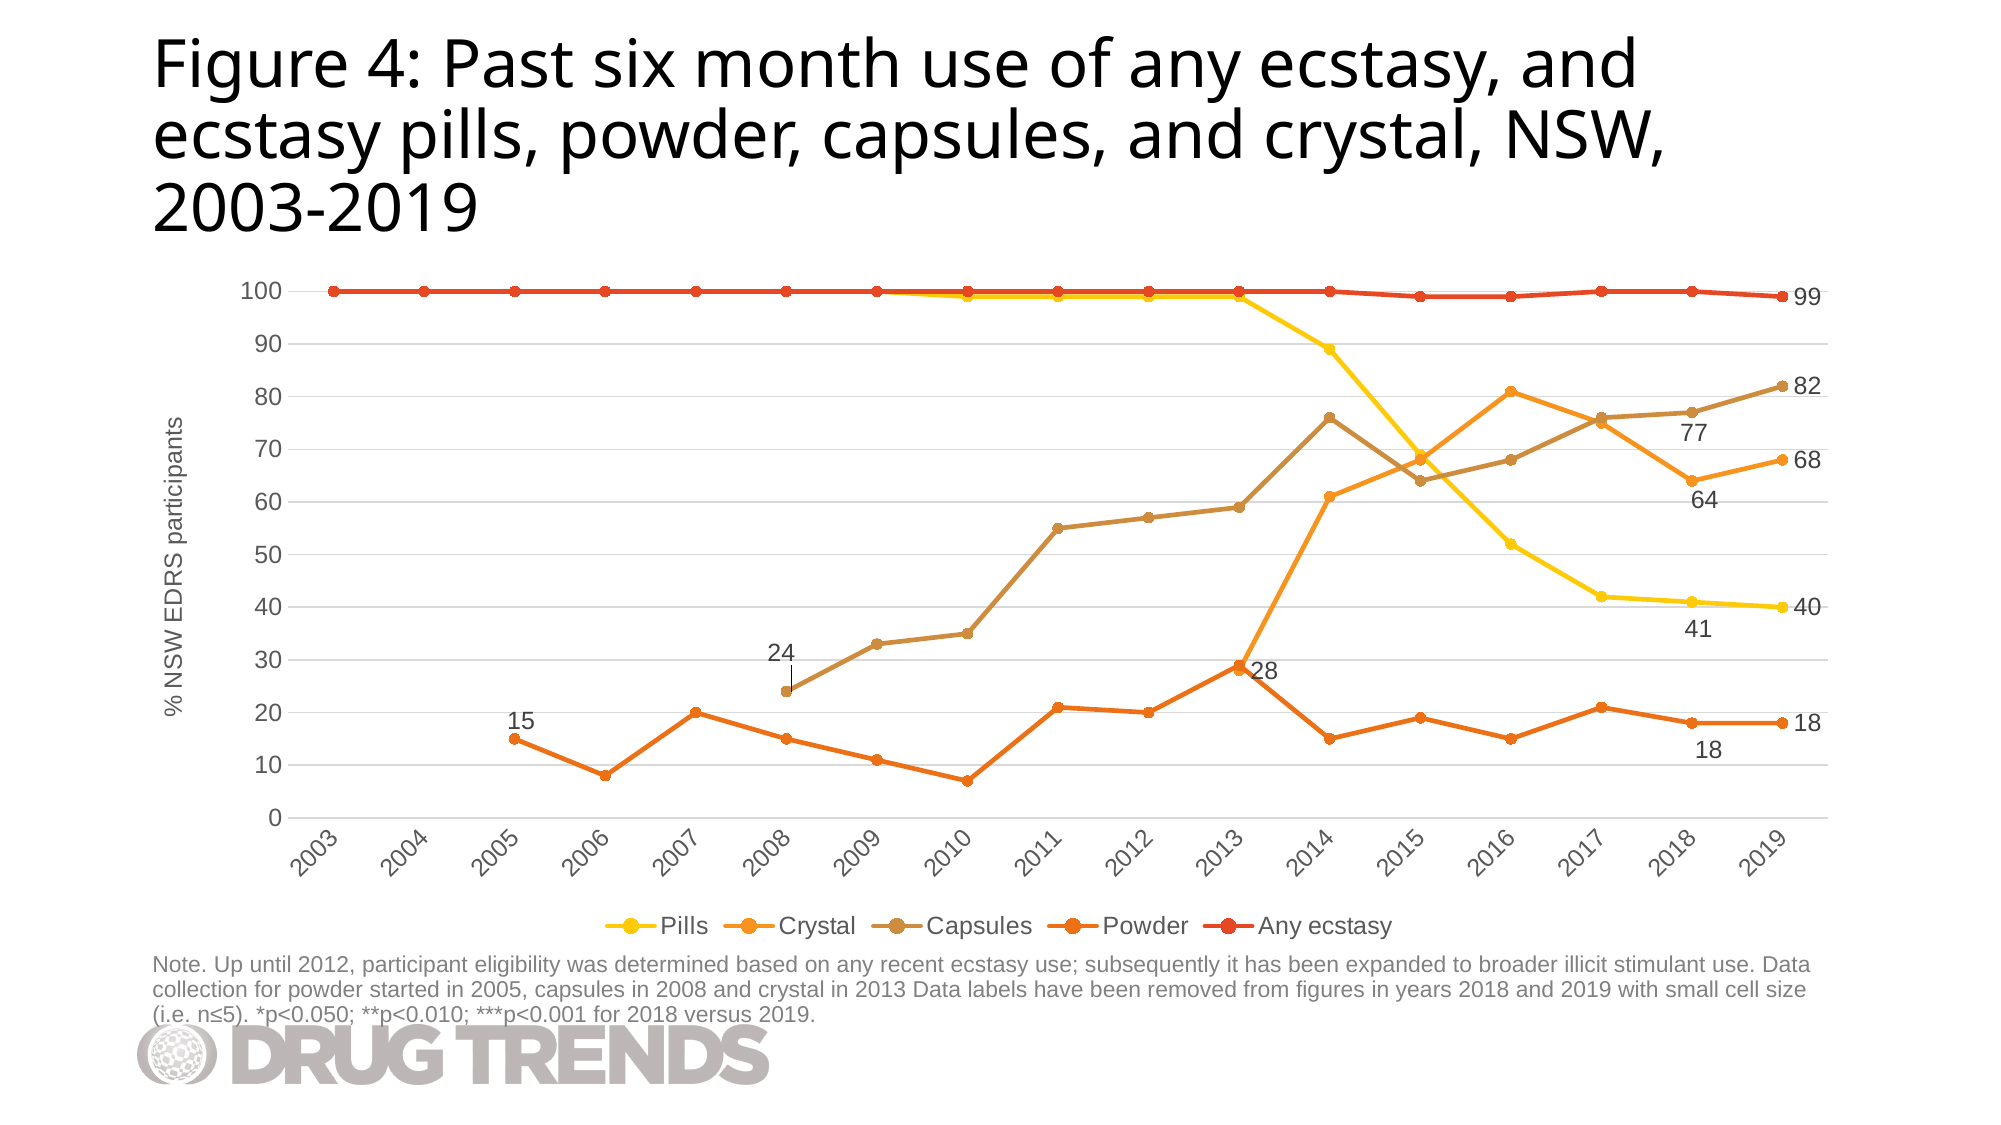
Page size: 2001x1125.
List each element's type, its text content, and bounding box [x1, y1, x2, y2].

list Note. Up until 2012, participant eligibility was determined based on any recent ecstasy use; subsequently it has been expanded to broader illicit stimulant use. Data collection for powder started in 2005, capsules in 2008 and crystal in 2013 Data labels have been removed from figures in years 2018 and 2019 with small cell size (i.e. n≤5). *p<0.050; **p<0.010; ***p<0.001 for 2018 versus 2019. [137, 946, 1863, 1008]
title Figure 4: Past six month use of any ecstasy, and ecstasy pills, powder, capsules, and crystal, NSW, 2003-2019 [137, 59, 1863, 216]
chart [137, 264, 1863, 946]
